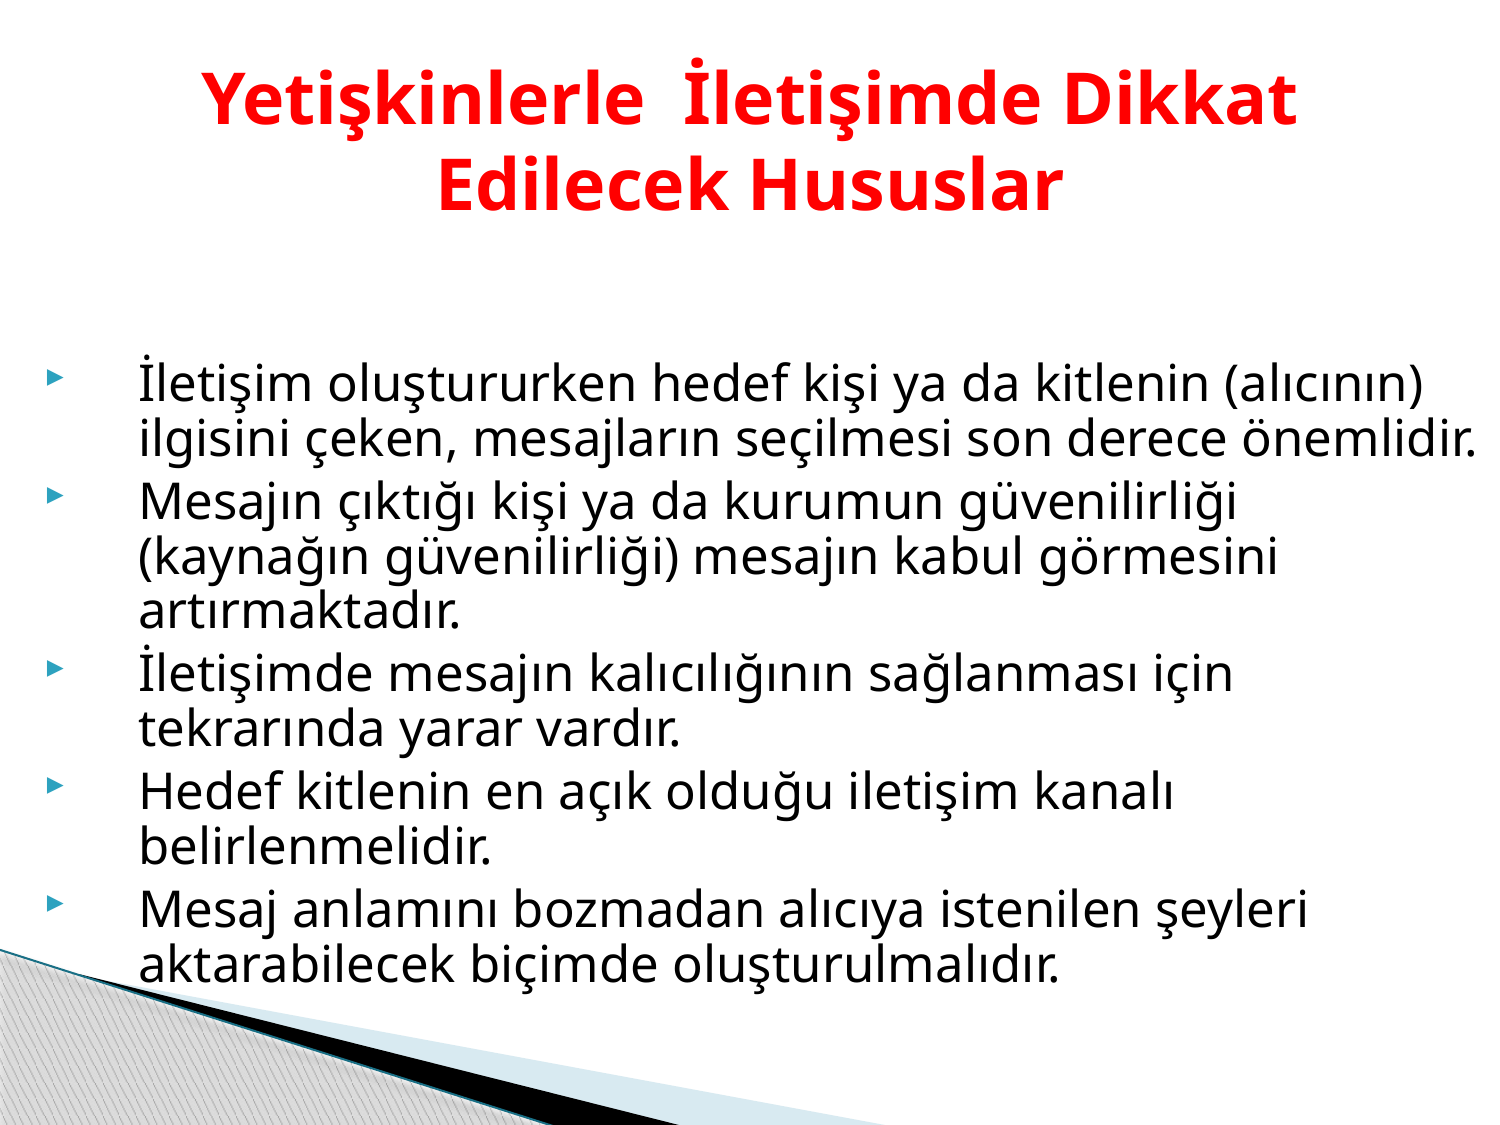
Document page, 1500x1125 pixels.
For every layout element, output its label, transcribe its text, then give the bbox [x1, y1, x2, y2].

title Yetişkinlerle İletişimde Dikkat Edilecek Hususlar [75, 45, 1425, 233]
list İletişim oluştururken hedef kişi ya da kitlenin (alıcının) ilgisini çeken, mesajların seçilmesi son derece önemlidir. Mesajın çıktığı kişi ya da kurumun güvenilirliği (kaynağın güvenilirliği) mesajın kabul görmesini artırmaktadır. İletişimde mesajın kalıcılığının sağlanması için tekrarında yarar vardır. Hedef kitlenin en açık olduğu iletişim kanalı belirlenmelidir. Mesaj anlamını bozmadan alıcıya istenilen şeyleri aktarabilecek biçimde oluşturulmalıdır. [29, 350, 1500, 1025]
